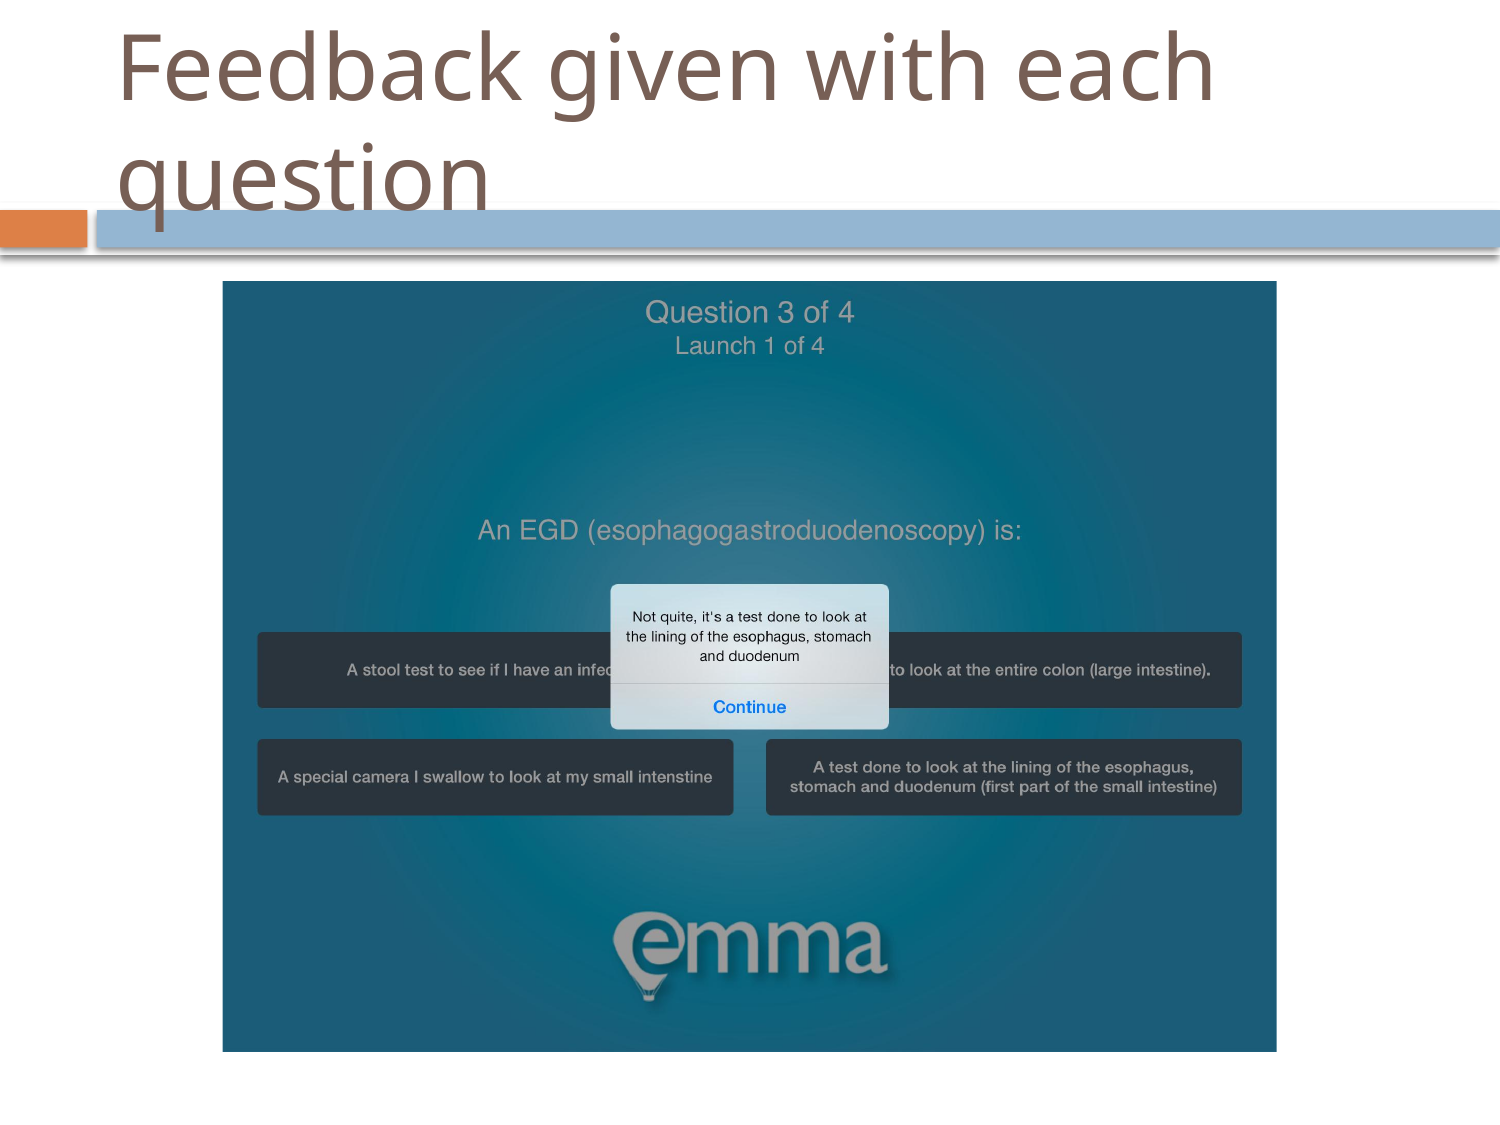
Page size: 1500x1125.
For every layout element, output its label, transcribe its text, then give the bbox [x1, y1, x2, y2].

title Feedback given with each question [100, 37, 1438, 200]
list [222, 280, 1277, 1052]
